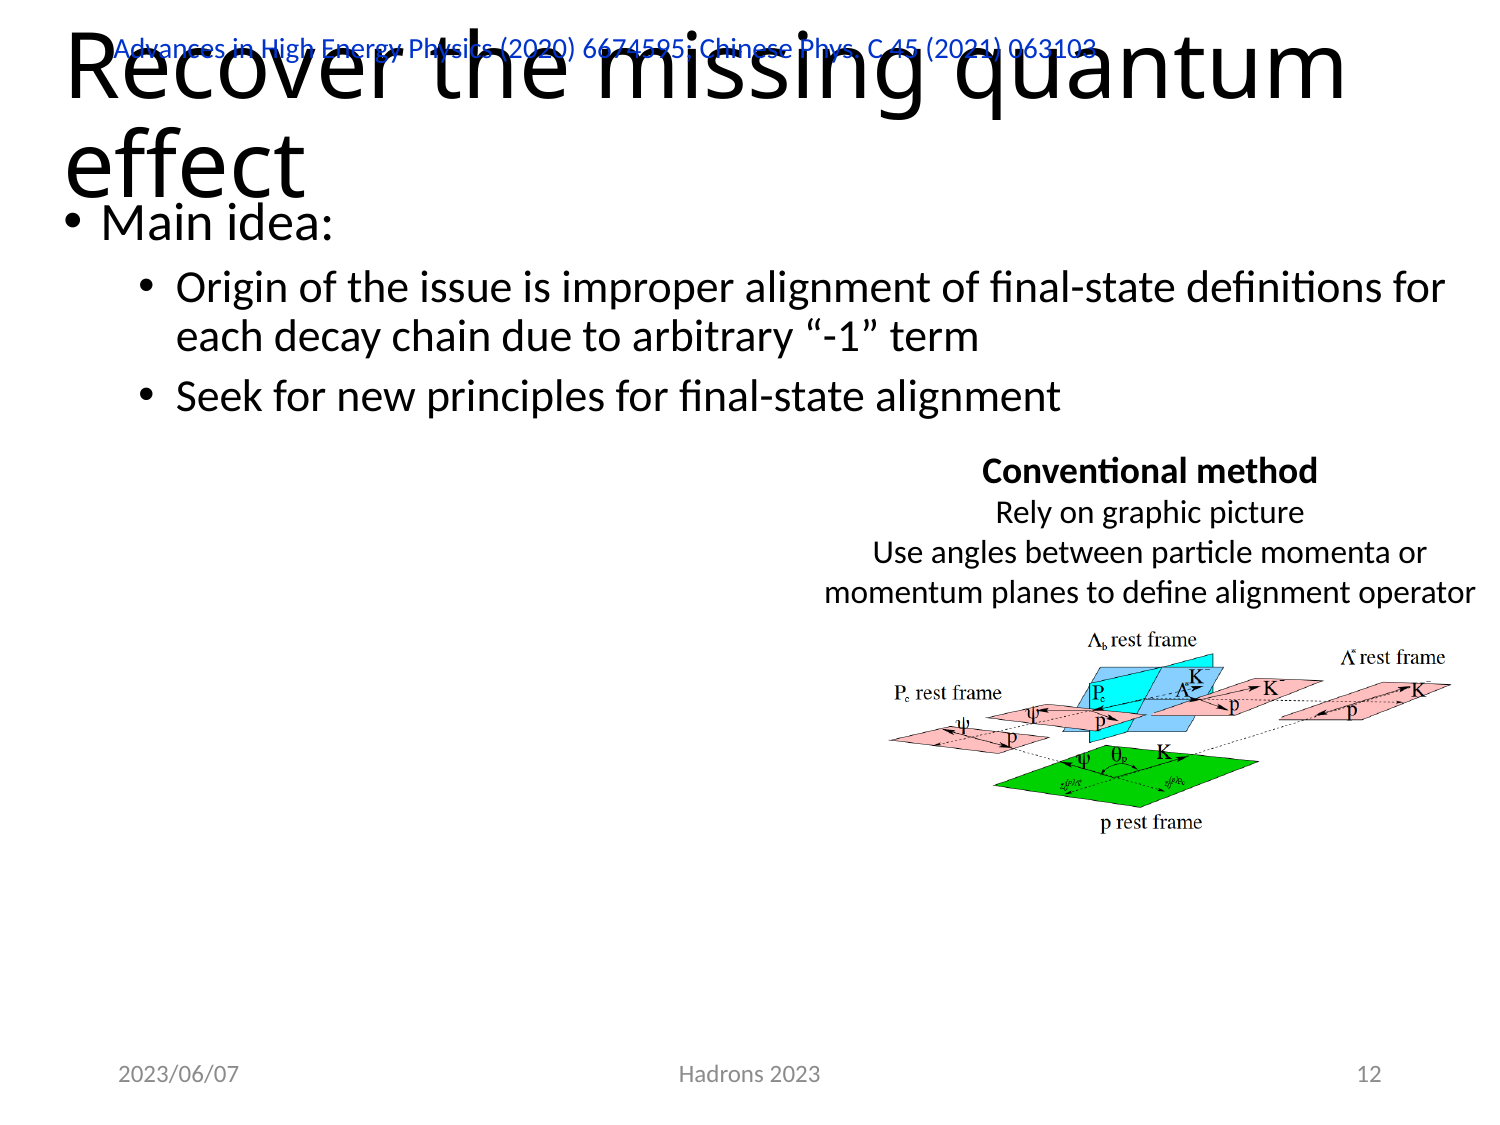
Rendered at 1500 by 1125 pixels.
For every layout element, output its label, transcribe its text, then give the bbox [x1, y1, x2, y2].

slide_number 12 [1059, 1042, 1397, 1103]
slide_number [103, 1042, 441, 1103]
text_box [793, 438, 1500, 842]
title Recover the missing quantum effect [48, 9, 1500, 186]
list Main idea: Origin of the issue is improper alignment of final-state definitions for each decay chain due to arbitrary “-1” term Seek for new principles for final-state alignment [48, 186, 1500, 1007]
text_box Advances in High Energy Physics (2020) 6674595; Chinese Phys. C 45 (2021) 063103 [98, 22, 1113, 72]
footer Hadrons 2023 [496, 1042, 1004, 1103]
